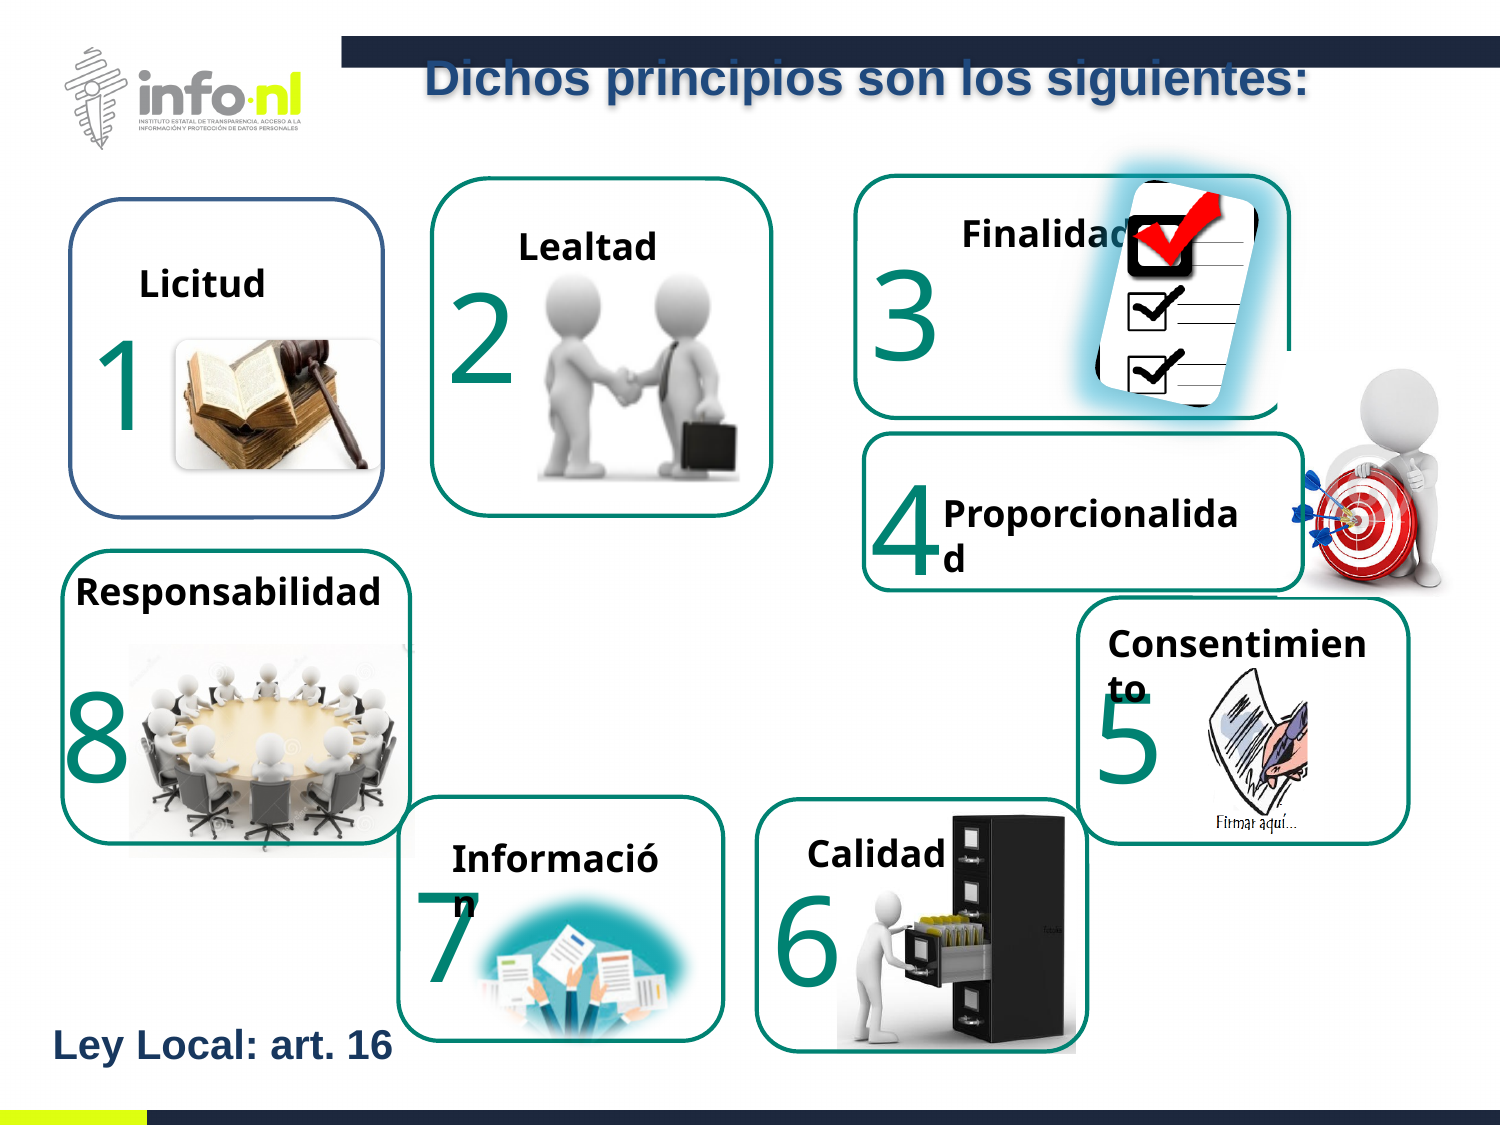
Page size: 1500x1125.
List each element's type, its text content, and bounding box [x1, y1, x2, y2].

text_box Ley Local: art. 16 [37, 1010, 409, 1076]
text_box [1077, 605, 1409, 844]
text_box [855, 175, 1290, 432]
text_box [756, 798, 1088, 1052]
picture [0, 0, 1500, 1125]
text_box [398, 796, 724, 1042]
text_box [70, 198, 384, 518]
text_box Dichos principios son los siguientes: [410, 37, 1376, 113]
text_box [46, 550, 411, 844]
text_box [431, 178, 772, 516]
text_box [855, 433, 1304, 610]
